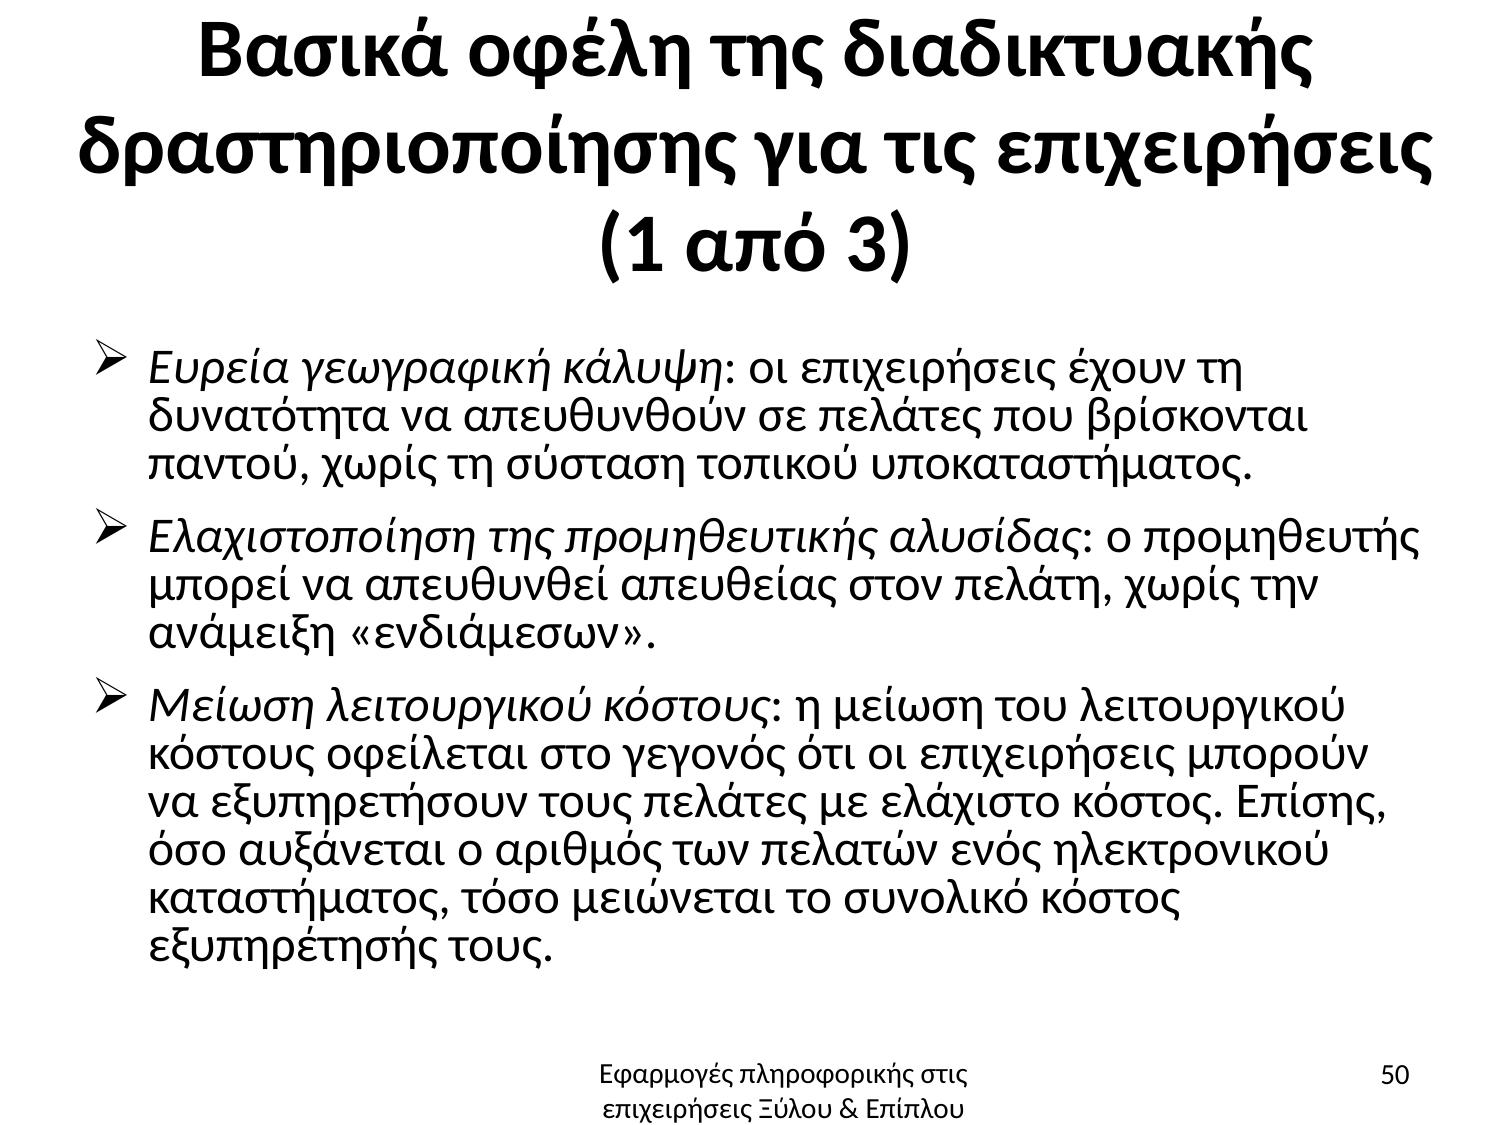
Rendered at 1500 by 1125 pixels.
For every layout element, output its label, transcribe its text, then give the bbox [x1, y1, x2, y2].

text_box Εφαρμογές πληροφορικής στις επιχειρήσεις Ξύλου & Επίπλου [521, 1046, 1046, 1125]
text_box Ευρεία γεωγραφική κάλυψη: οι επιχειρήσεις έχουν τη δυνατότητα να απευθυνθούν σε πελάτες που βρίσκονται παντού, χωρίς τη σύσταση τοπικού υποκαταστήματος. Ελαχιστοποίηση της προμηθευτικής αλυσίδας: ο προμηθευτής μπορεί να απευθυνθεί απευθείας στον πελάτη, χωρίς την ανάμειξη «ενδιάμεσων». Μείωση λειτουργικού κόστους: η μείωση του λειτουργικού κόστους οφείλεται στο γεγονός ότι οι επιχειρήσεις μπορούν να εξυπηρετήσουν τους πελάτες με ελάχιστο κόστος. Επίσης, όσο αυξάνεται ο αριθμός των πελατών ενός ηλεκτρονικού καταστήματος, τόσο μειώνεται το συνολικό κόστος εξυπηρέτησής τους. [76, 338, 1436, 988]
slide_number 50 [1074, 1042, 1425, 1103]
title Βασικά οφέλη της διαδικτυακής δραστηριοποίησης για τις επιχειρήσεις (1 από 3) [76, 7, 1436, 279]
